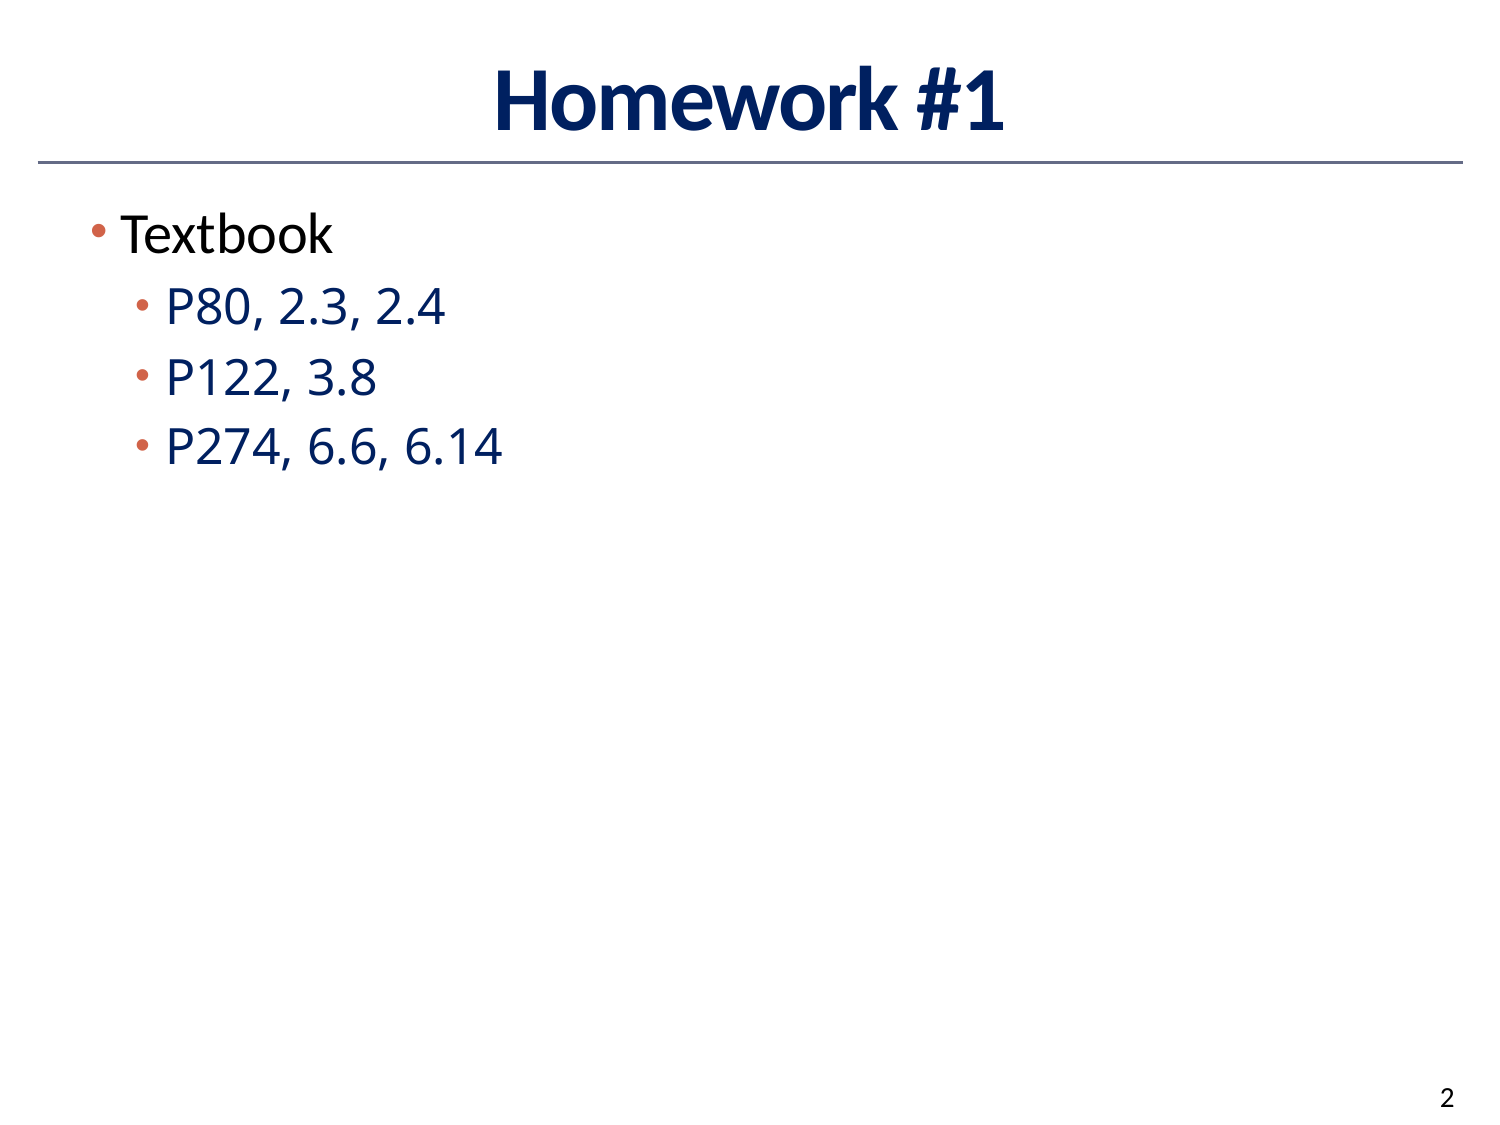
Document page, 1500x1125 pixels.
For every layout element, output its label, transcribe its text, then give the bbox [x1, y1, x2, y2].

title Homework #1 [75, 24, 1425, 163]
slide_number 2 [1425, 1071, 1500, 1125]
list Textbook P80, 2.3, 2.4 P122, 3.8 P274, 6.6, 6.14 [75, 187, 1425, 1063]
